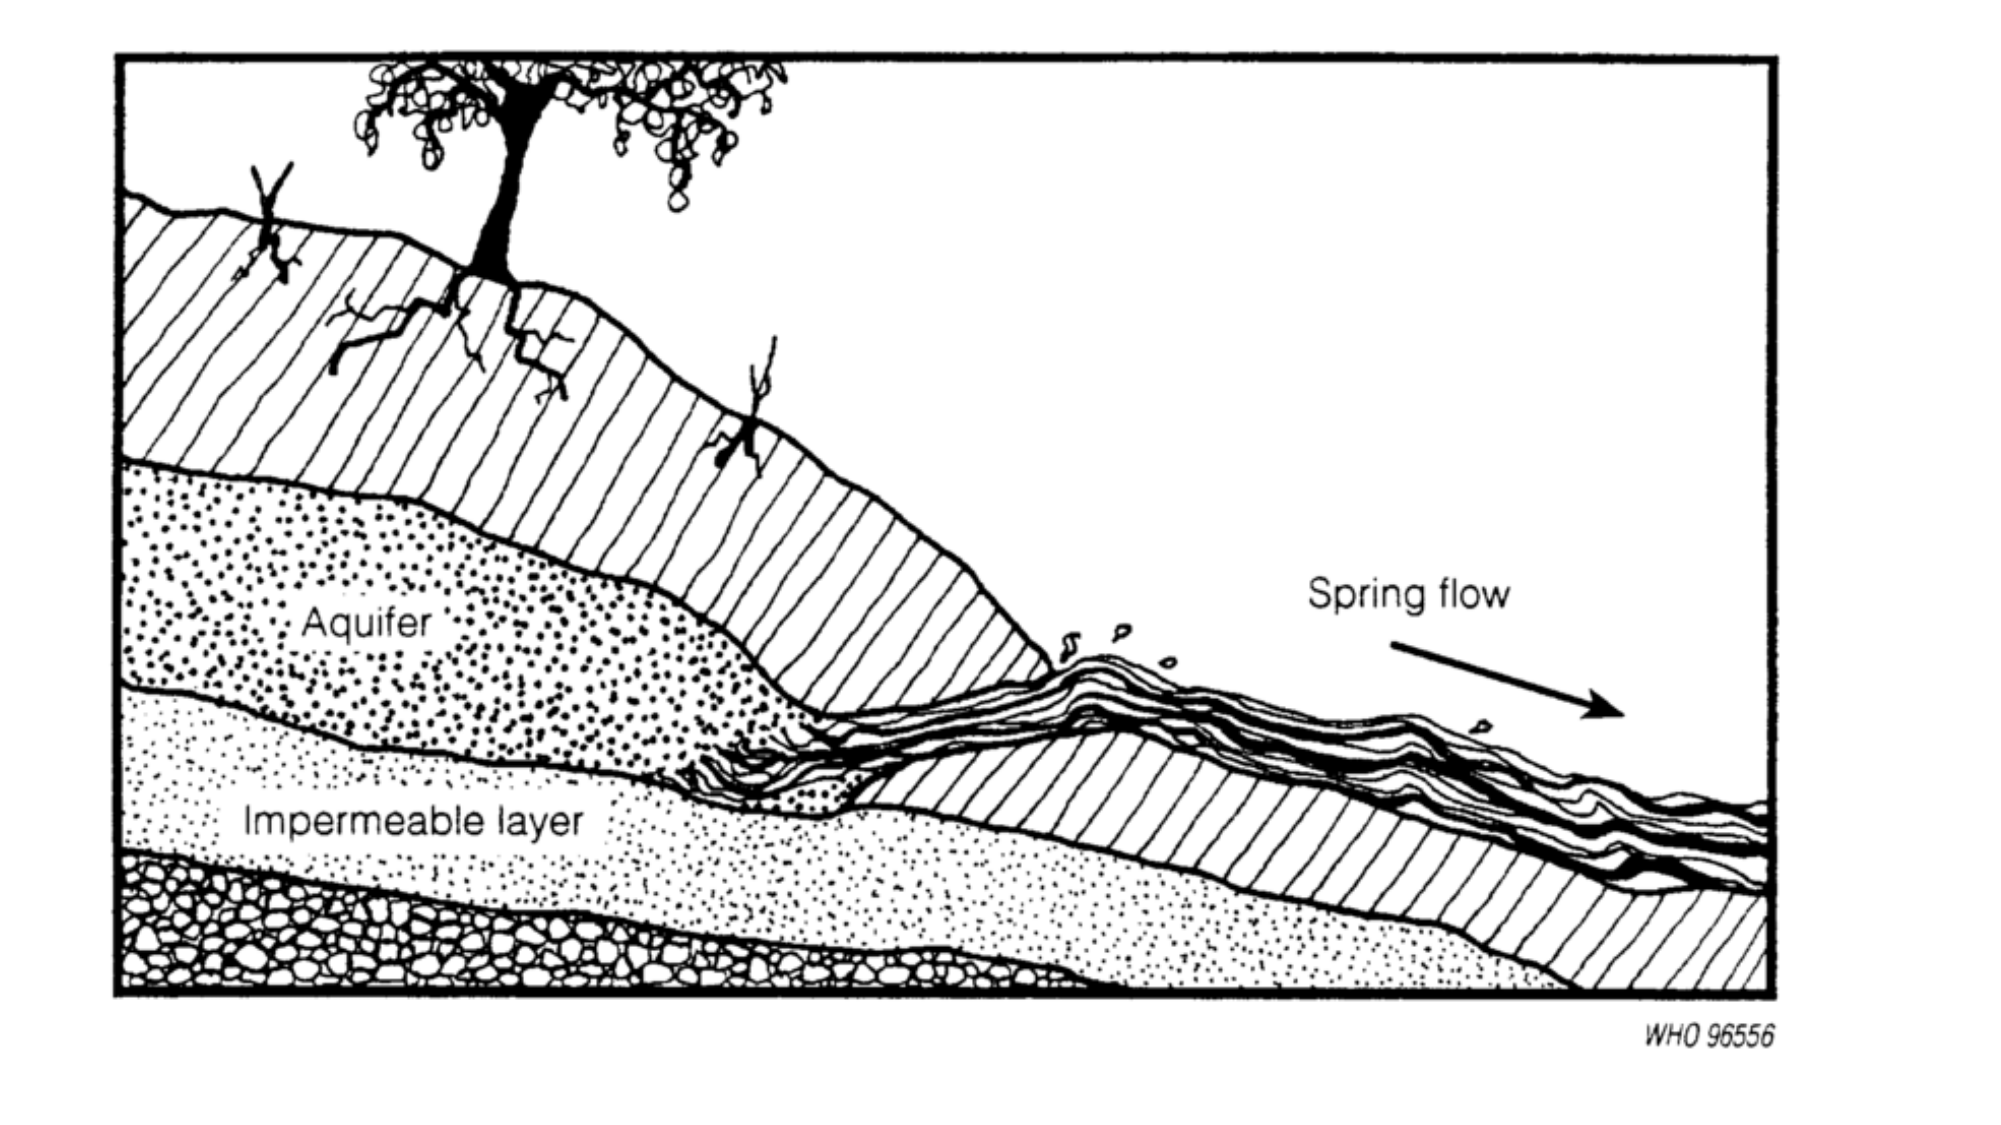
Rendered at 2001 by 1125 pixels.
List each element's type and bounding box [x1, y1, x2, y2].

list [79, 28, 1807, 1075]
